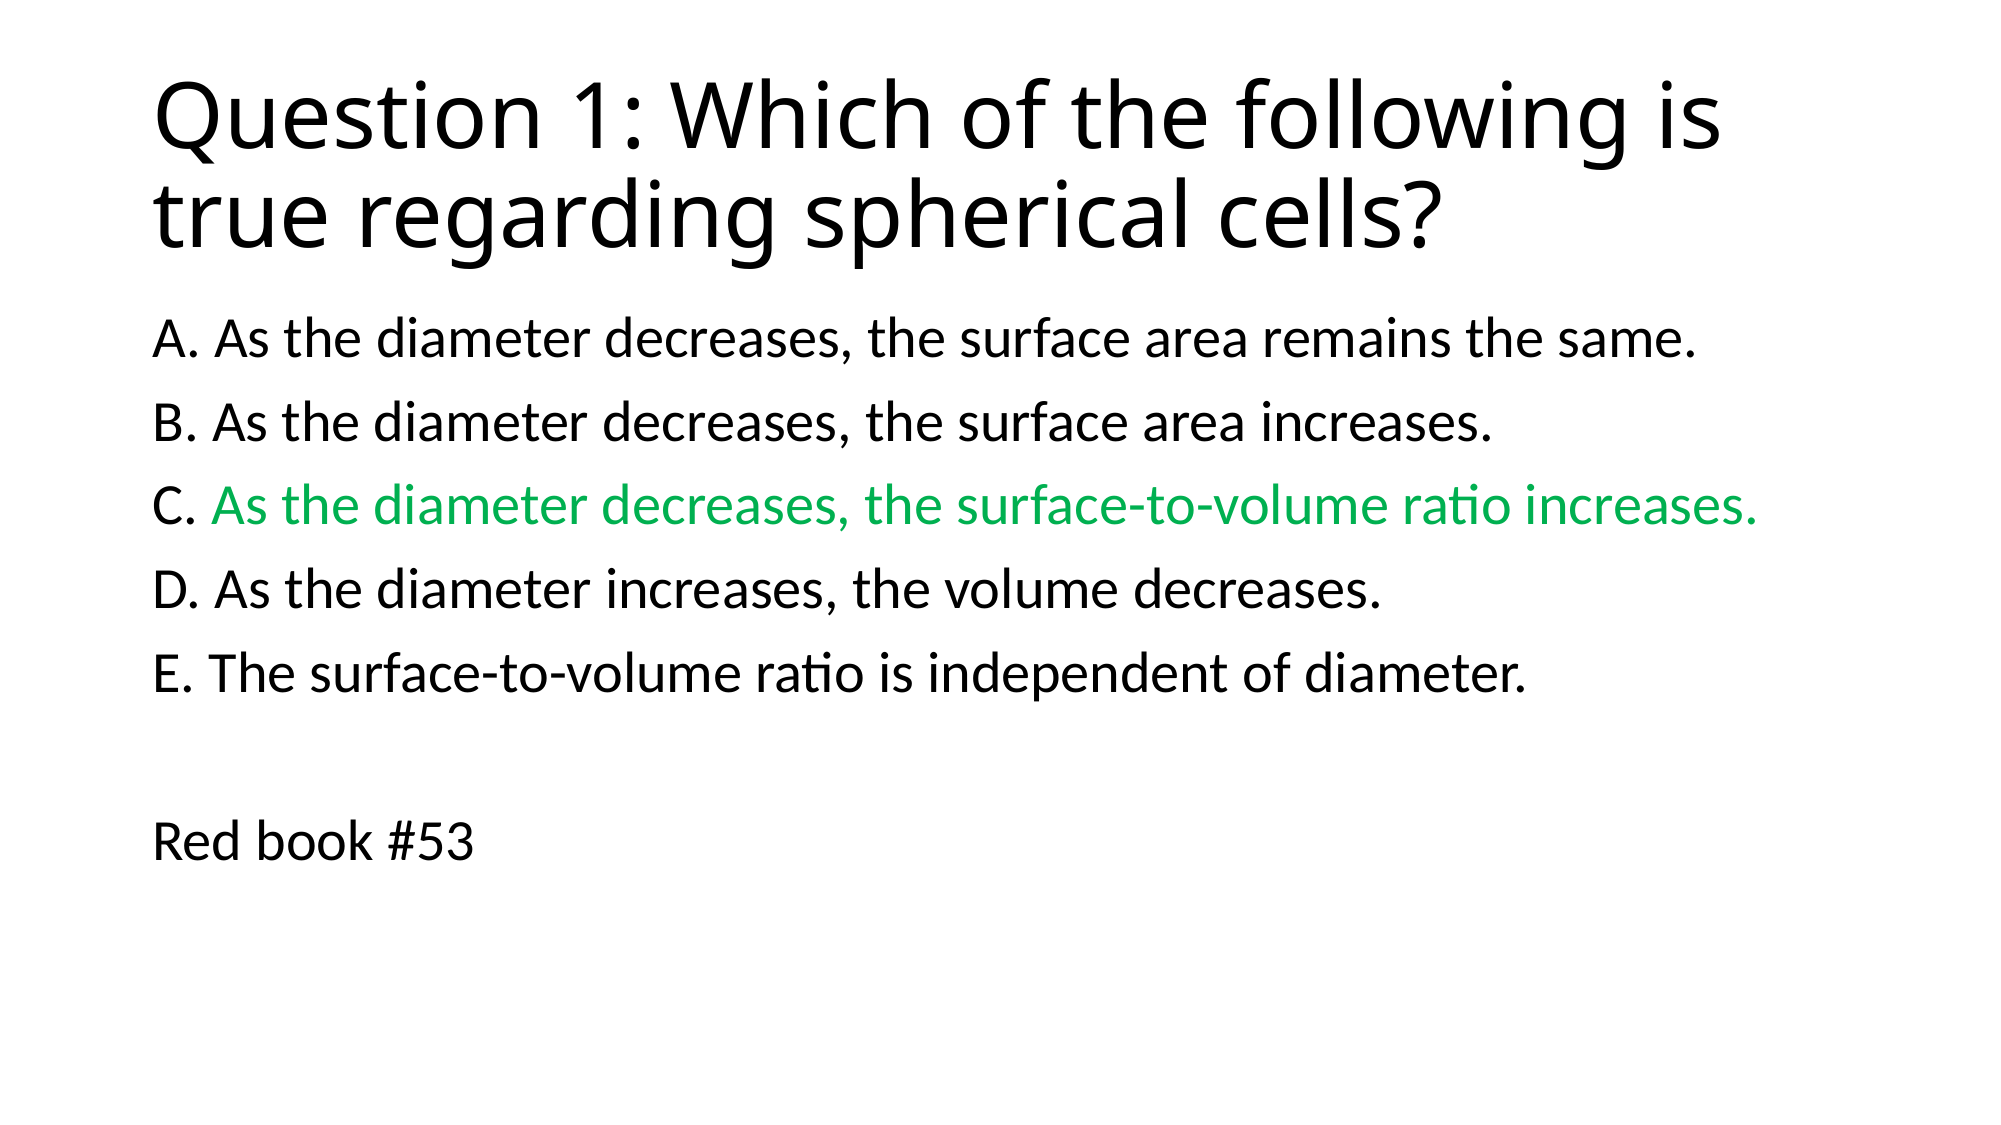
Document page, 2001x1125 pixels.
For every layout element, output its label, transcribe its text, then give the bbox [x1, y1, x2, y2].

title Question 1: Which of the following is true regarding spherical cells? [137, 59, 1863, 278]
list A. As the diameter decreases, the surface area remains the same. B. As the diameter decreases, the surface area increases. C. As the diameter decreases, the surface-to-volume ratio increases. D. As the diameter increases, the volume decreases. E. The surface-to-volume ratio is independent of diameter. Red book #53 [137, 299, 1863, 1014]
